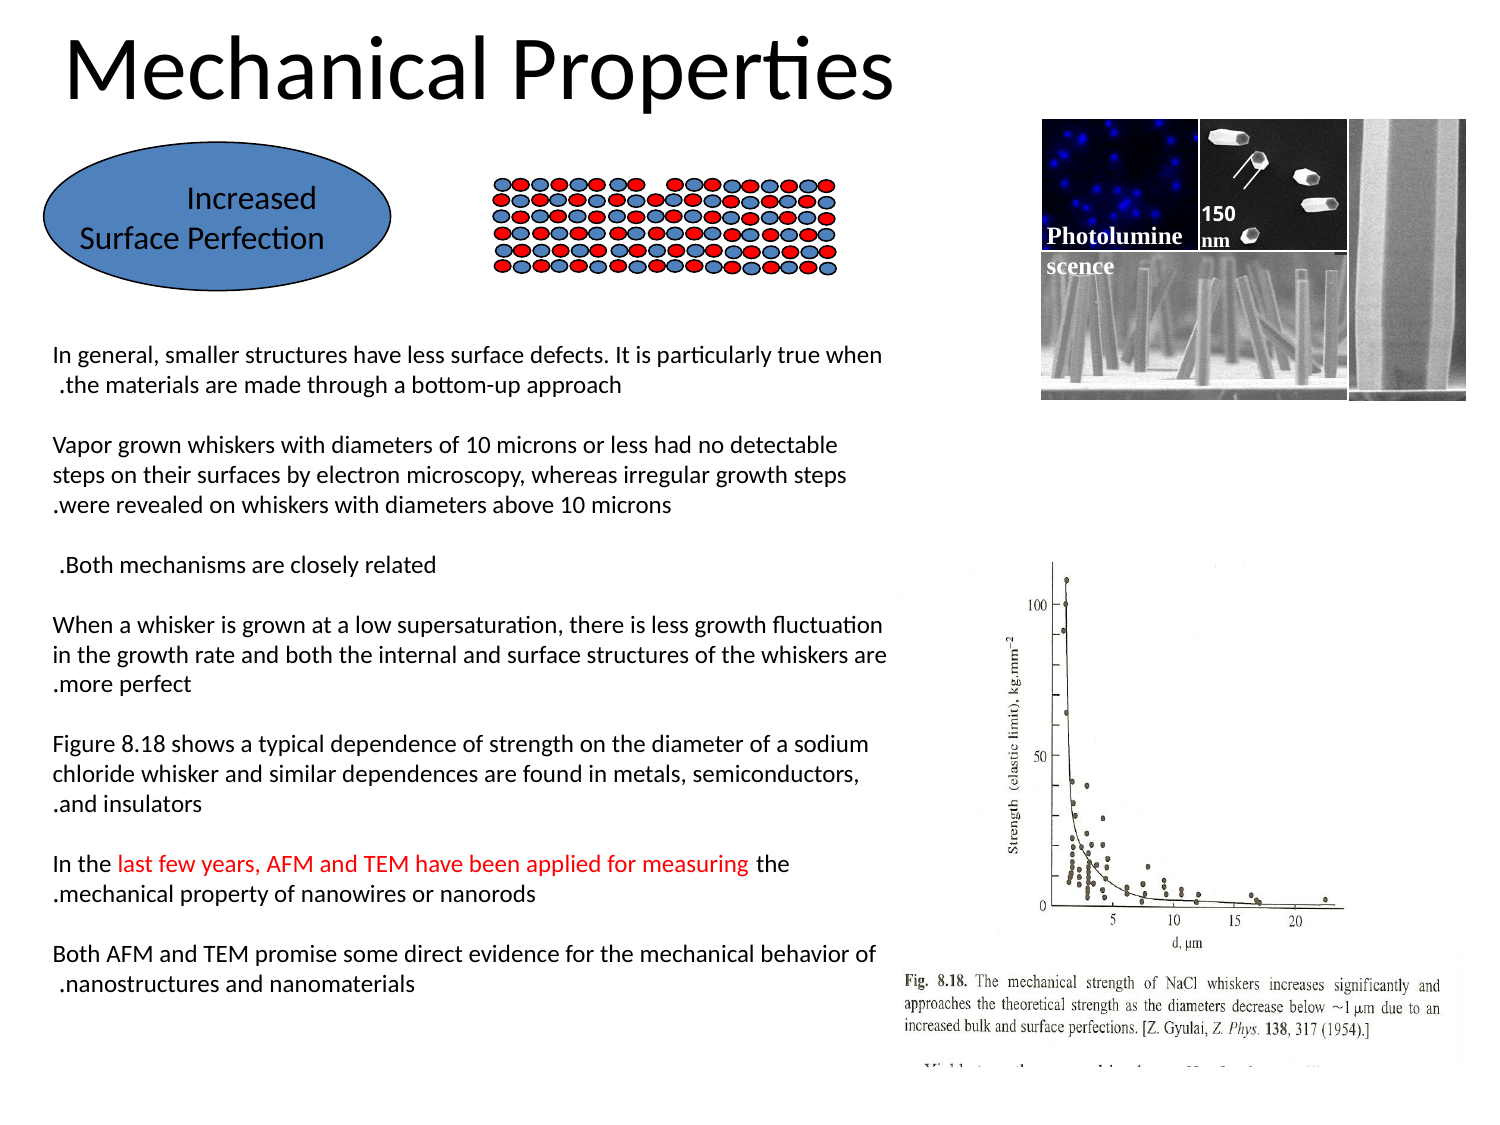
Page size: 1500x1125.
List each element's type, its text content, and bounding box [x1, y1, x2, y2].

text_box [666, 178, 684, 192]
text_box [741, 212, 759, 225]
text_box [531, 193, 549, 207]
text_box [494, 259, 511, 273]
text_box [722, 211, 740, 225]
text_box [532, 227, 550, 240]
text_box [608, 193, 626, 207]
text_box [609, 178, 627, 192]
text_box [741, 228, 759, 242]
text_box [1037, 111, 1466, 401]
text_box [779, 211, 797, 225]
text_box [513, 244, 531, 258]
text_box [512, 195, 530, 208]
picture [891, 562, 1466, 1067]
text_box [761, 195, 779, 208]
text_box [818, 212, 835, 225]
text_box [798, 195, 816, 208]
text_box In general, smaller structures have less surface defects. It is particularly true when the materials are made through a bottom-up approach. Vapor grown whiskers with diameters of 10 microns or less had no detectable steps on their surfaces by electron microscopy, whereas irregular growth steps were revealed on whiskers with diameters above 10 microns. Both mechanisms are closely related. When a whisker is grown at a low supersaturation, there is less growth fluctuation in the growth rate and both the internal and surface structures of the whiskers are more perfect. Figure 8.18 shows a typical dependence of strength on the diameter of a sodium chloride whisker and similar dependences are found in metals, semiconductors, and insulators. In the last few years, AFM and TEM have been applied for measuring the mechanical property of nanowires or nanorods. Both AFM and TEM promise some direct evidence for the mechanical behavior of nanostructures and nanomaterials. [37, 331, 905, 1125]
text_box [741, 196, 759, 209]
text_box [704, 178, 721, 192]
text_box [628, 244, 647, 258]
text_box [685, 259, 703, 273]
text_box [685, 178, 703, 192]
text_box [627, 211, 645, 224]
text_box [666, 259, 684, 273]
text_box [549, 210, 567, 223]
text_box [798, 211, 816, 225]
text_box [492, 193, 510, 207]
text_box [568, 210, 587, 223]
text_box [588, 178, 606, 192]
text_box [780, 261, 798, 274]
text_box [589, 260, 607, 274]
text_box [725, 246, 742, 259]
text_box [762, 228, 779, 242]
text_box [648, 259, 666, 273]
text_box [627, 178, 645, 192]
text_box [533, 259, 550, 273]
text_box [817, 179, 835, 193]
text_box [570, 178, 588, 192]
text_box [762, 246, 780, 259]
text_box [799, 261, 817, 274]
text_box [588, 227, 606, 240]
text_box [723, 180, 741, 193]
text_box [551, 227, 568, 240]
text_box [495, 244, 513, 258]
text_box [801, 246, 819, 259]
text_box [549, 193, 567, 207]
text_box [780, 228, 798, 242]
text_box [568, 193, 587, 207]
text_box [684, 193, 702, 207]
text_box [761, 211, 779, 225]
text_box [608, 210, 626, 223]
text_box [687, 244, 705, 258]
text_box [588, 211, 606, 224]
text_box [570, 227, 588, 240]
text_box [666, 227, 684, 240]
text_box [723, 228, 741, 242]
text_box [818, 196, 835, 209]
text_box [492, 210, 510, 223]
text_box [533, 244, 550, 258]
text_box [779, 195, 797, 208]
text_box [512, 211, 530, 224]
text_box [762, 261, 780, 274]
text_box [705, 260, 723, 274]
text_box [551, 178, 568, 192]
text_box [588, 195, 606, 208]
text_box [685, 227, 703, 240]
text_box [705, 244, 723, 258]
text_box [551, 259, 568, 273]
text_box [648, 227, 665, 240]
text_box [782, 246, 799, 259]
text_box [742, 262, 761, 275]
text_box [723, 261, 741, 274]
text_box [494, 227, 511, 240]
text_box [531, 210, 549, 223]
text_box [627, 195, 645, 208]
text_box [761, 180, 779, 193]
text_box [648, 244, 666, 258]
text_box [611, 244, 628, 258]
text_box [704, 211, 721, 224]
text_box [722, 195, 740, 208]
text_box [609, 259, 627, 273]
text_box Increased Surface Perfection [43, 142, 391, 291]
text_box [647, 210, 665, 223]
text_box [665, 193, 683, 207]
text_box [799, 228, 817, 242]
text_box [552, 244, 569, 258]
text_box [684, 210, 702, 223]
text_box [704, 227, 721, 240]
text_box [589, 244, 607, 258]
text_box [704, 195, 721, 208]
text_box [647, 193, 665, 207]
text_box [741, 180, 759, 193]
text_box [780, 180, 798, 193]
text_box [743, 246, 761, 259]
text_box [817, 228, 835, 242]
text_box [570, 259, 588, 273]
text_box [799, 180, 817, 193]
text_box [513, 260, 531, 274]
text_box [531, 178, 549, 192]
text_box [665, 210, 683, 223]
text_box [627, 227, 645, 240]
title Mechanical Properties [48, 0, 1032, 133]
text_box [512, 227, 530, 240]
text_box [609, 227, 627, 240]
text_box [628, 260, 647, 274]
text_box [512, 178, 530, 192]
text_box [667, 244, 685, 258]
text_box [571, 244, 589, 258]
text_box [819, 245, 836, 259]
text_box [819, 262, 837, 275]
text_box [494, 178, 511, 192]
